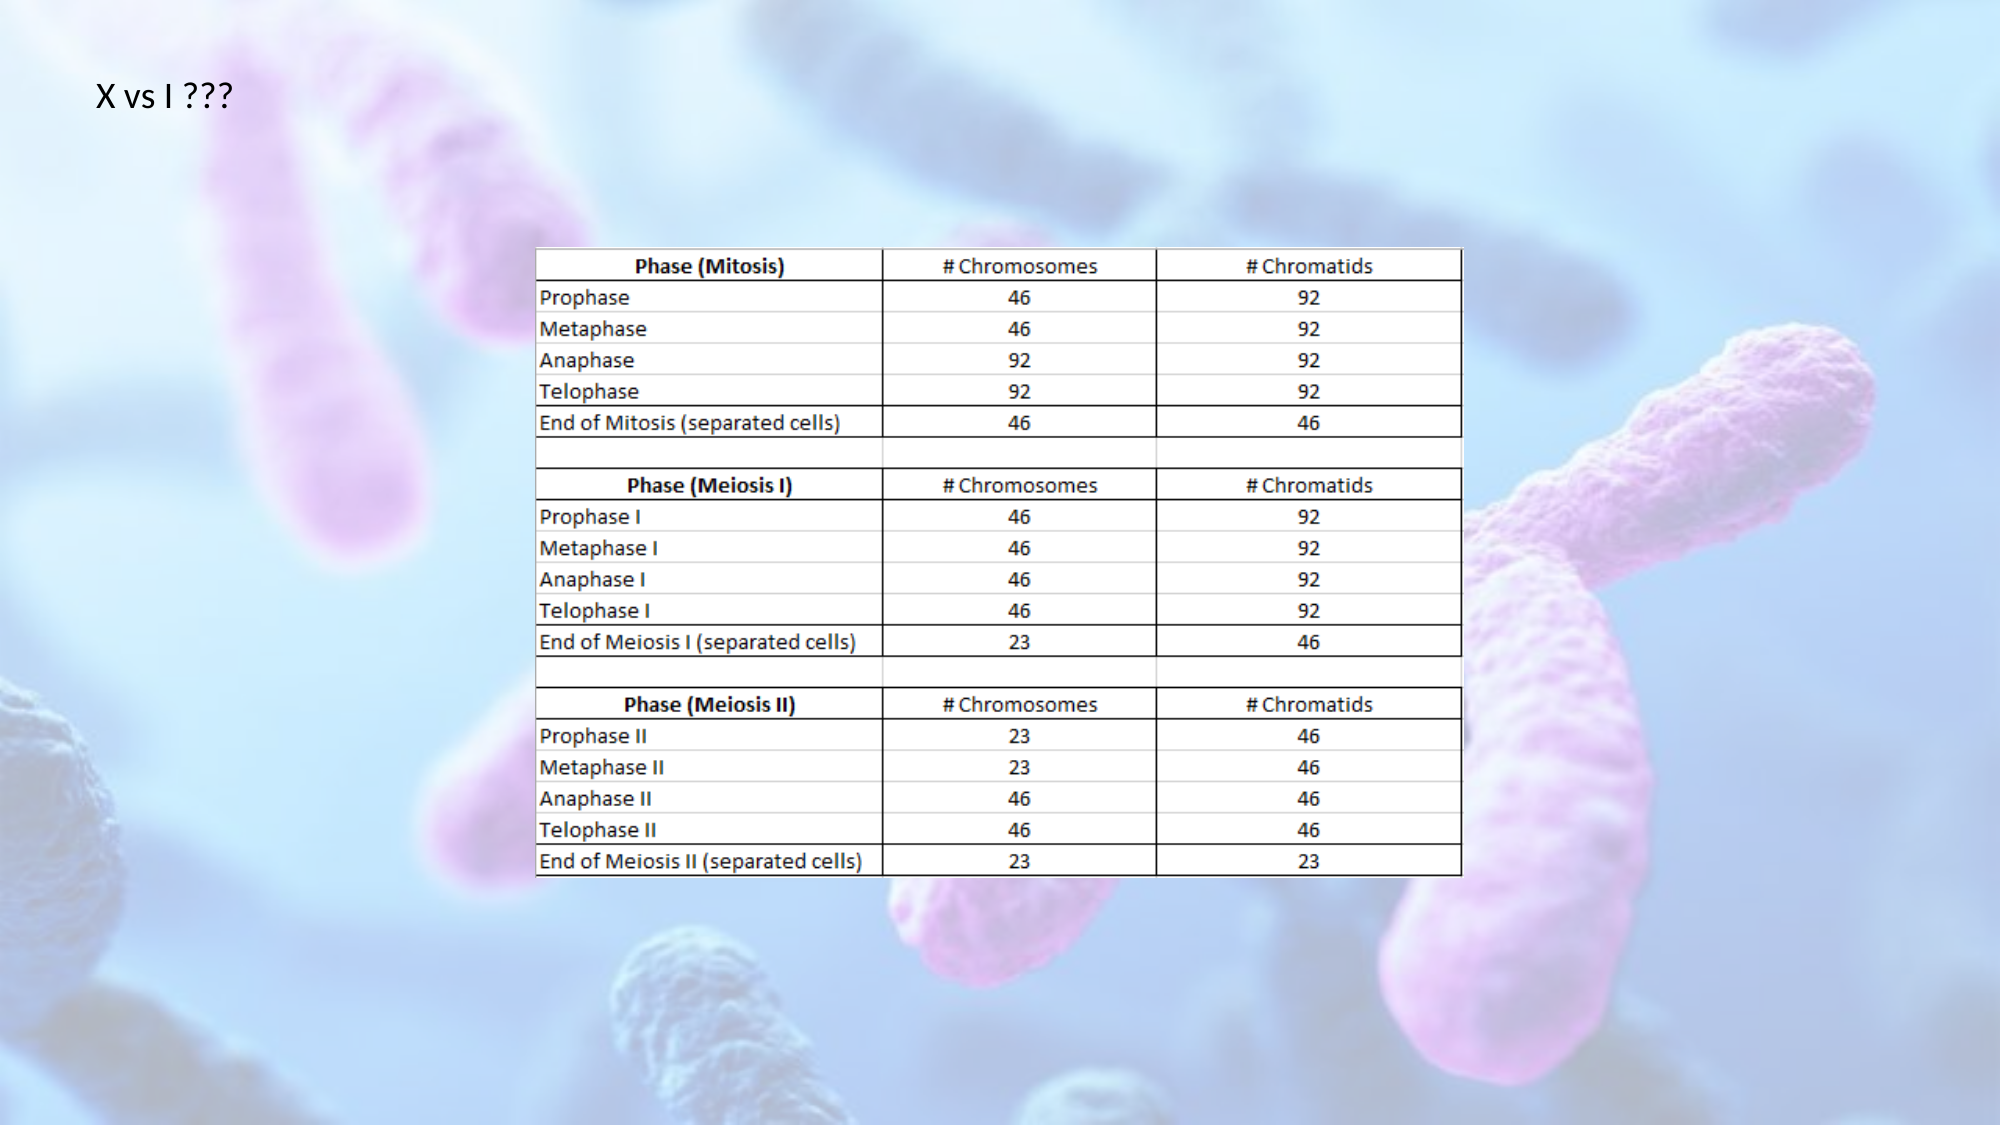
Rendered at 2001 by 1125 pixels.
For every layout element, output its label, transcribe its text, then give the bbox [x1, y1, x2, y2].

picture [535, 247, 1464, 878]
text_box X vs I ??? [81, 63, 250, 124]
